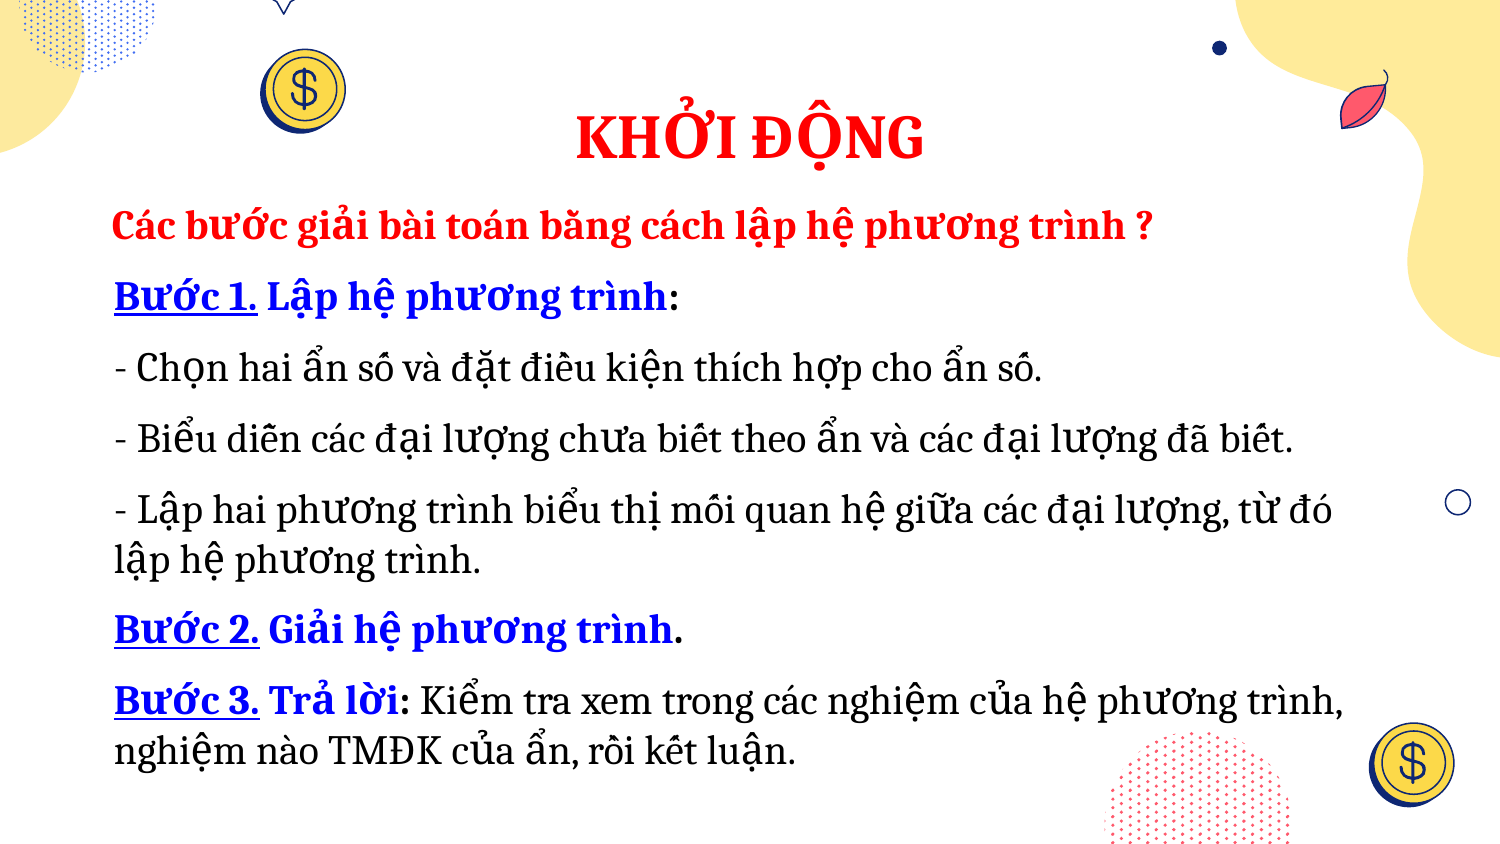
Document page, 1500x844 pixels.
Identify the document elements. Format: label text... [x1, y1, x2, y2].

text_box [273, 0, 294, 15]
list Các bước giải bài toán bằng cách lập hệ phương trình ? Bước 1. Lập hệ phương trình: - Chọn hai ẩn số và đặt điều kiện thích hợp cho ẩn số. - Biểu diễn các đại lượng chưa biết theo ẩn và các đại lượng đã biết. - Lập hai phương trình biểu thị mối quan hệ giữa các đại lượng, từ đó lập hệ phương trình. Bước 2. Giải hệ phương trình. Bước 3. Trả lời: Kiểm tra xem trong các nghiệm của hệ phương trình, nghiệm nào TMĐK của ẩn, rồi kết luận. [73, 168, 1382, 803]
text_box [259, 49, 350, 134]
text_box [1368, 722, 1459, 808]
text_box [1212, 41, 1227, 55]
text_box [1445, 489, 1471, 515]
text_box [1338, 69, 1391, 130]
title KHỞI ĐỘNG [118, 88, 1382, 179]
